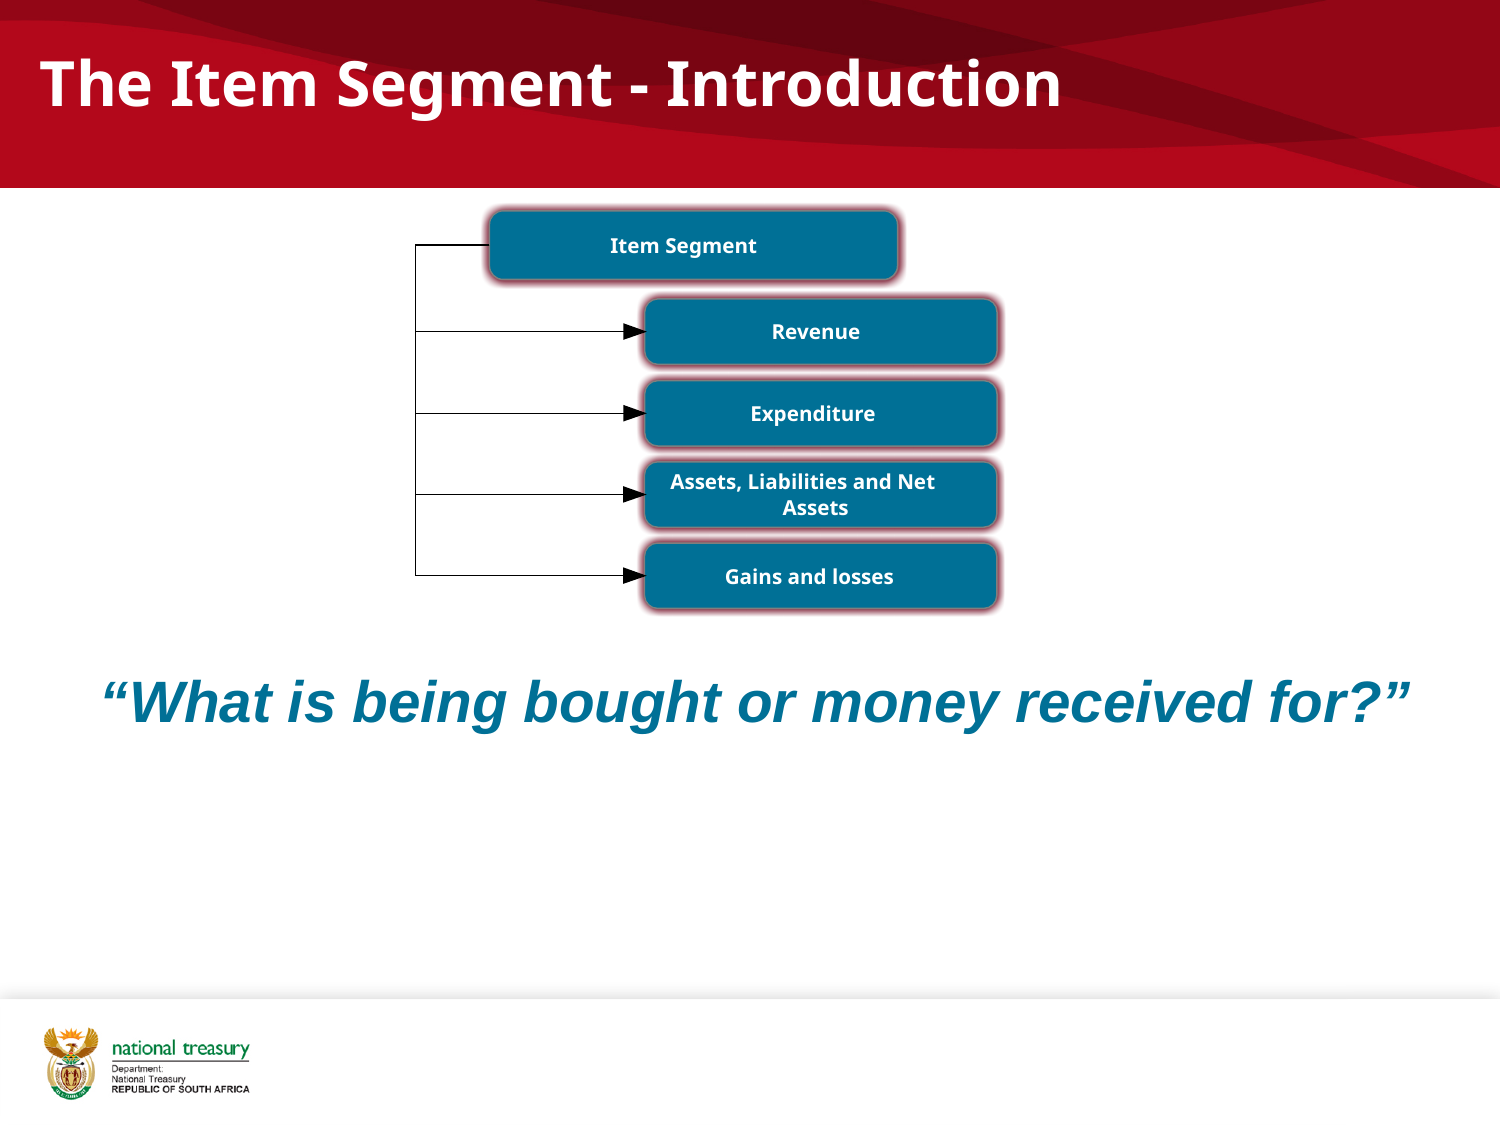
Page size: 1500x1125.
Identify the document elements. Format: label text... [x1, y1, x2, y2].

text_box “What is being bought or money received for?” [53, 656, 1459, 742]
picture [0, 0, 1500, 188]
picture [0, 977, 1500, 1125]
title The Item Segment - Introduction [24, 12, 1300, 150]
picture [407, 195, 1022, 631]
